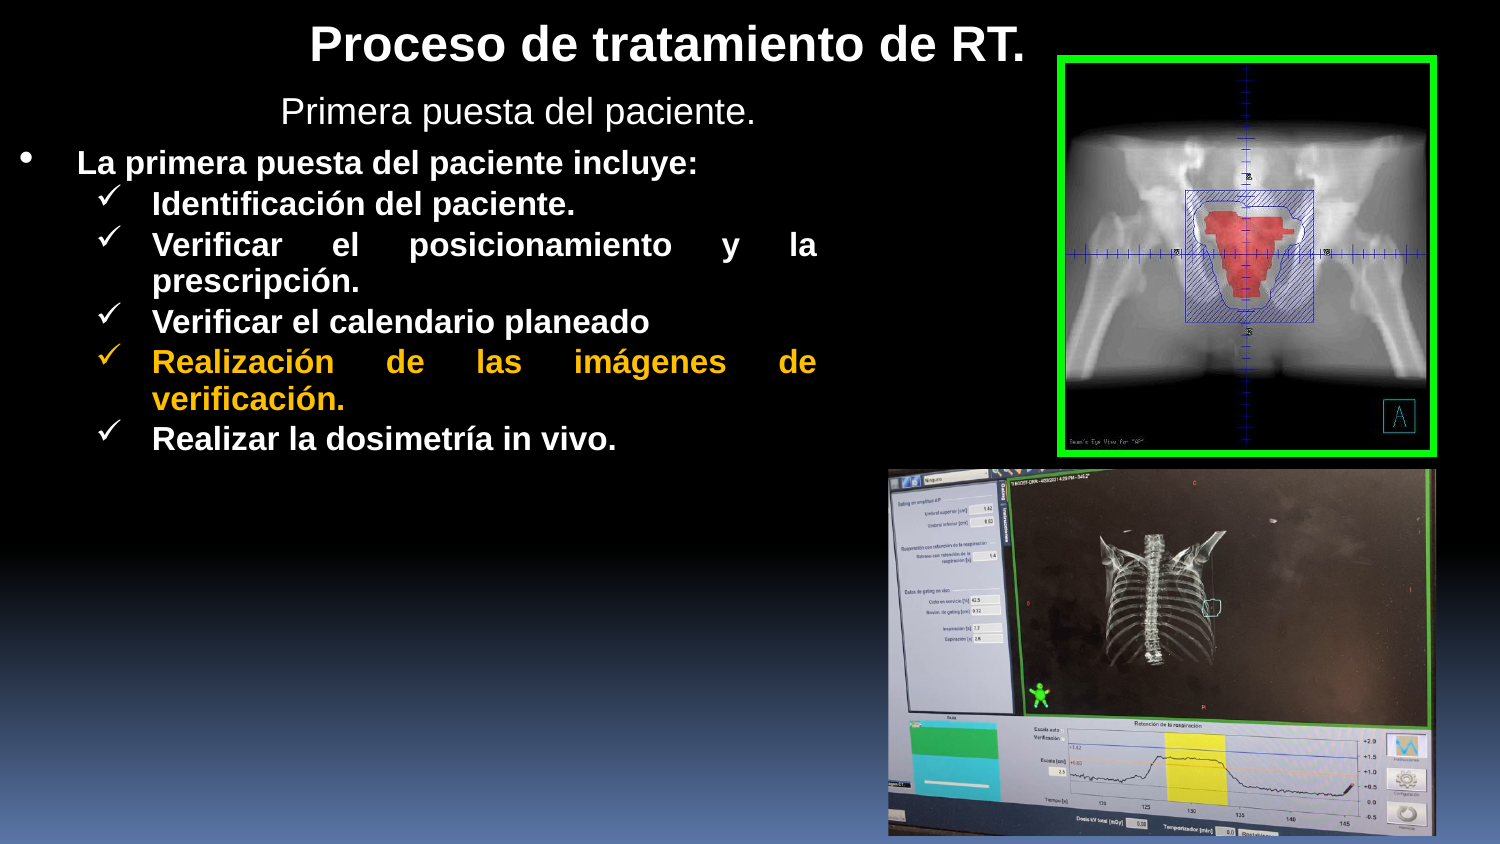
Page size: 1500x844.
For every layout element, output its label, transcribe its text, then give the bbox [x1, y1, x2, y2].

text_box Proceso de tratamiento de RT. [35, 4, 1301, 79]
text_box Primera puesta del paciente. [265, 79, 868, 139]
picture [1056, 55, 1437, 458]
picture [888, 468, 1437, 836]
text_box La primera puesta del paciente incluye: Identificación del paciente. Verificar el posicionamiento y la prescripción. Verificar el calendario planeado Realización de las imágenes de verificación. Realizar la dosimetría in vivo. [5, 138, 833, 507]
